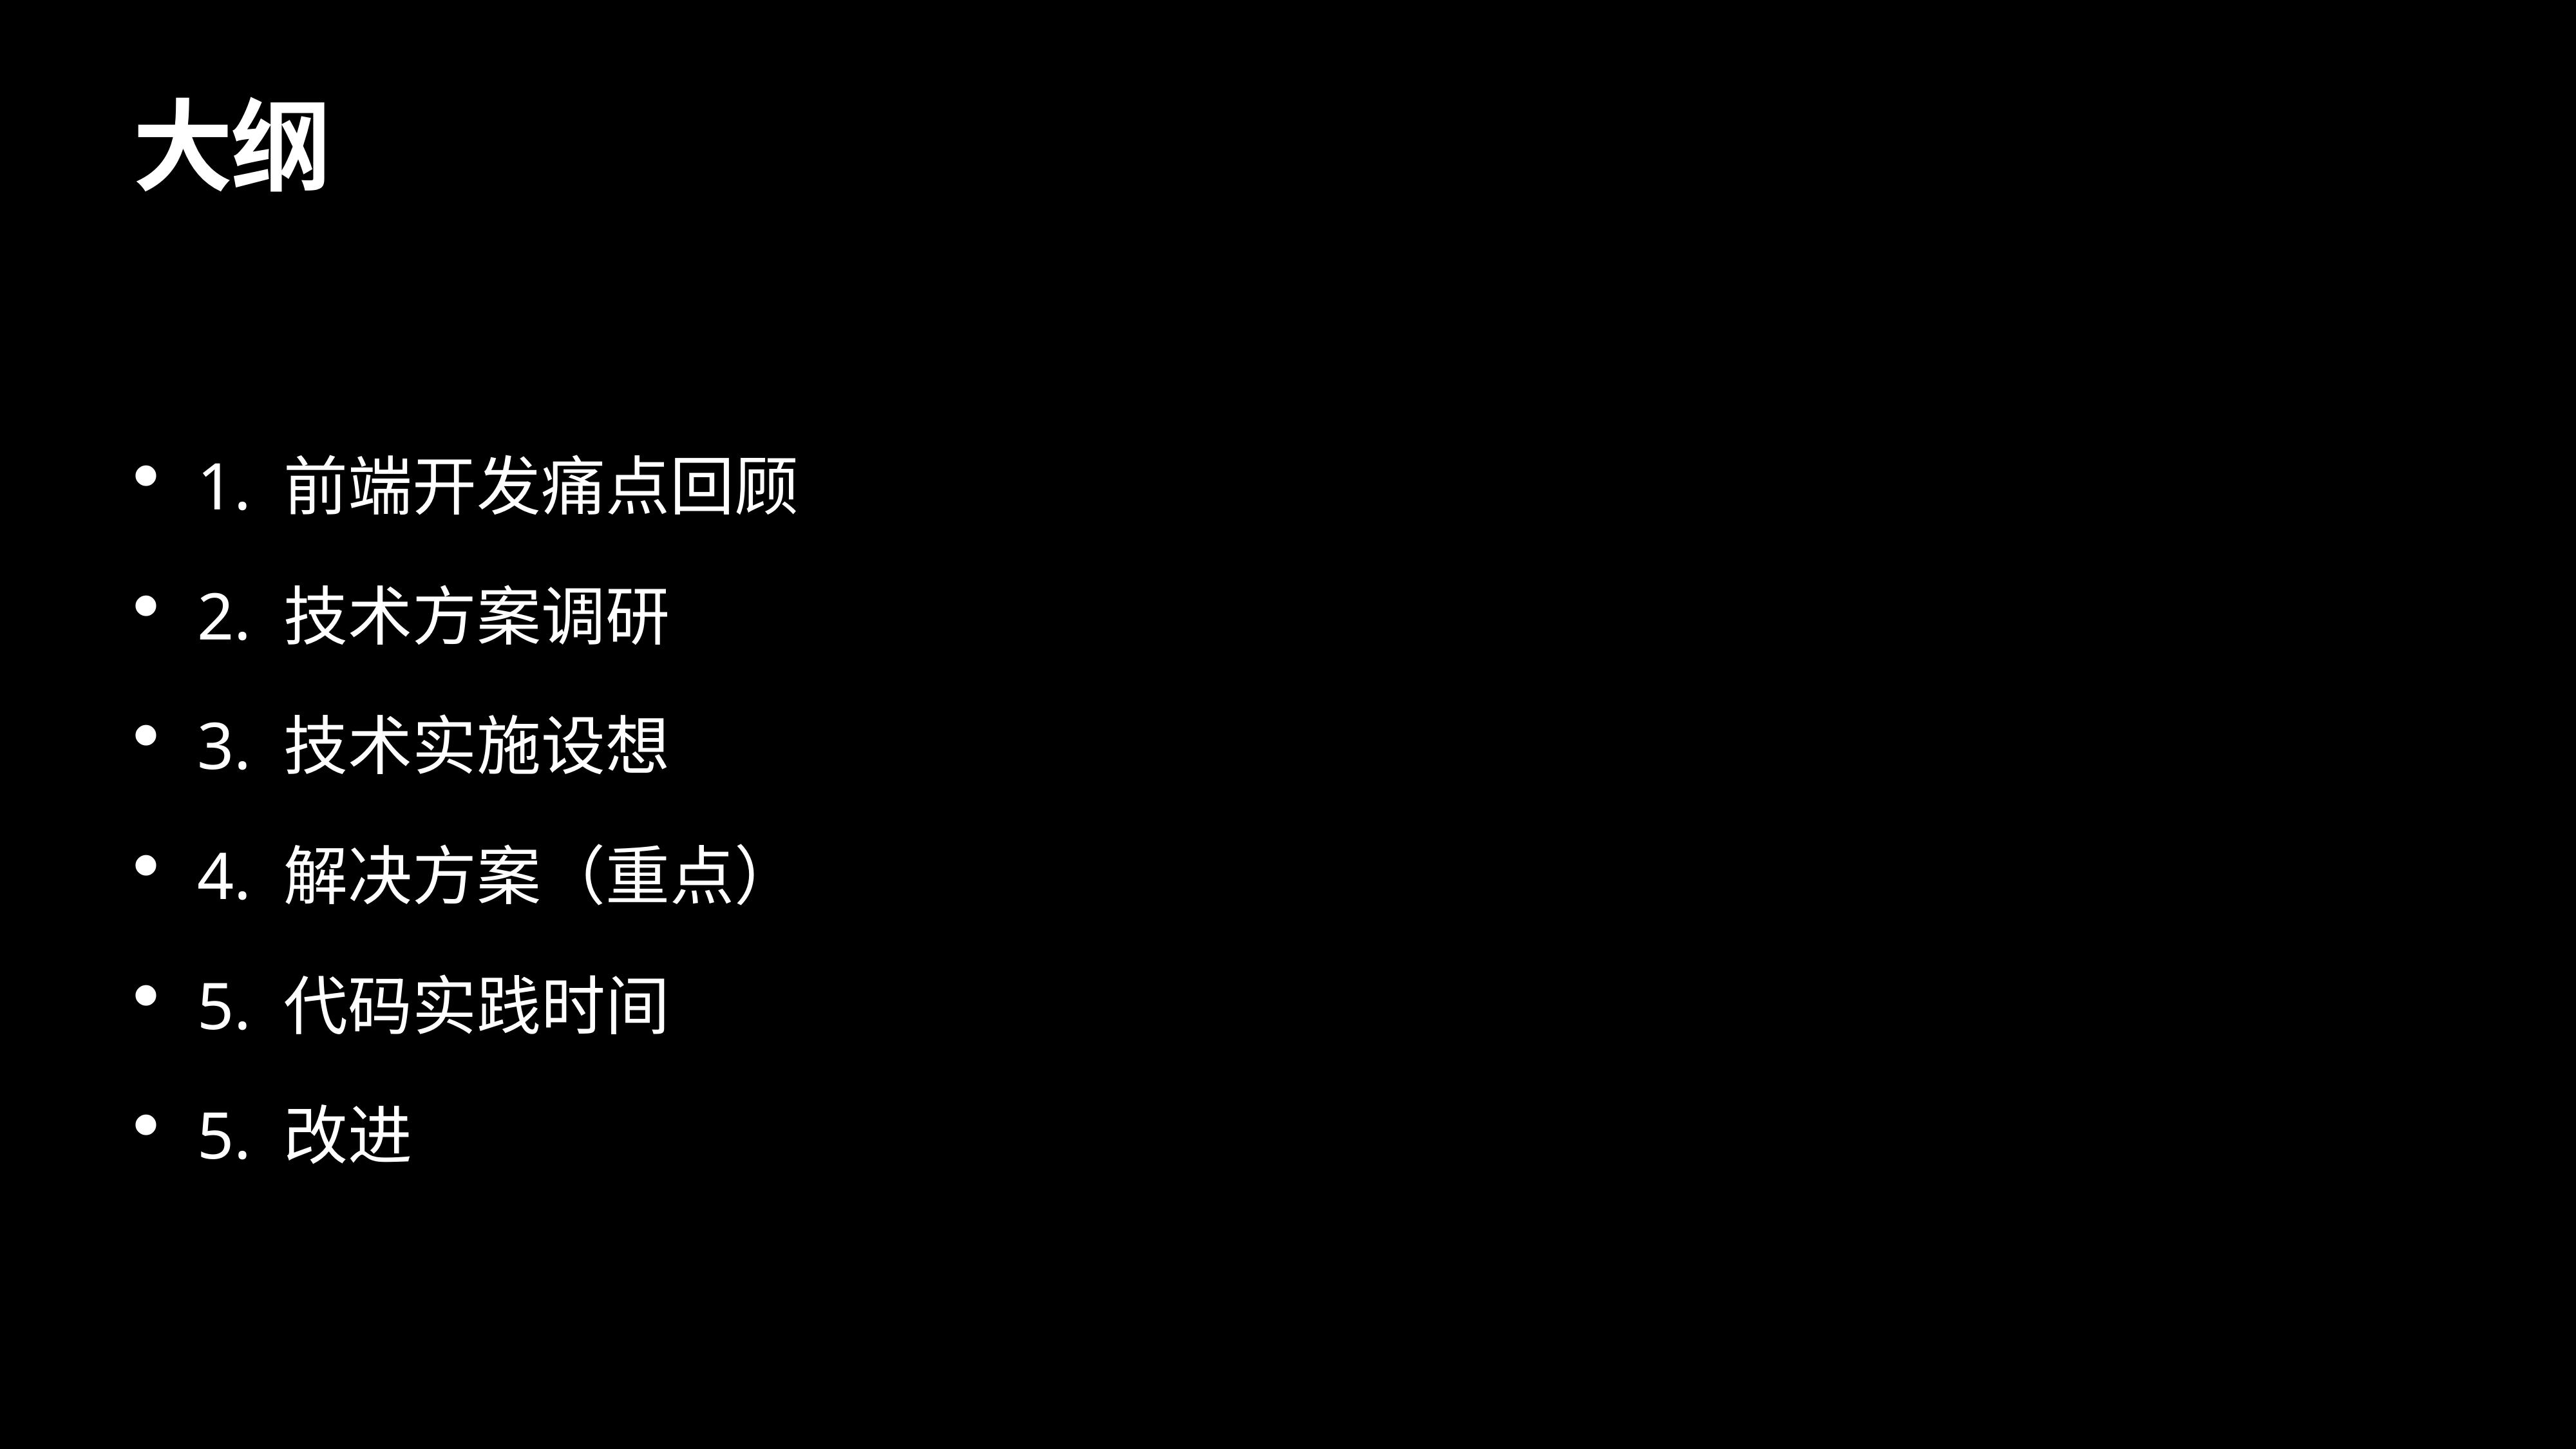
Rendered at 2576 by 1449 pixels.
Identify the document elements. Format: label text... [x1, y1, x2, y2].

list 1. 前端开发痛点回顾 2. 技术方案调研 3. 技术实施设想 4. 解决方案（重点） 5. 代码实践时间 5. 改进 [127, 448, 2449, 1321]
title 大纲 [127, 100, 2449, 252]
